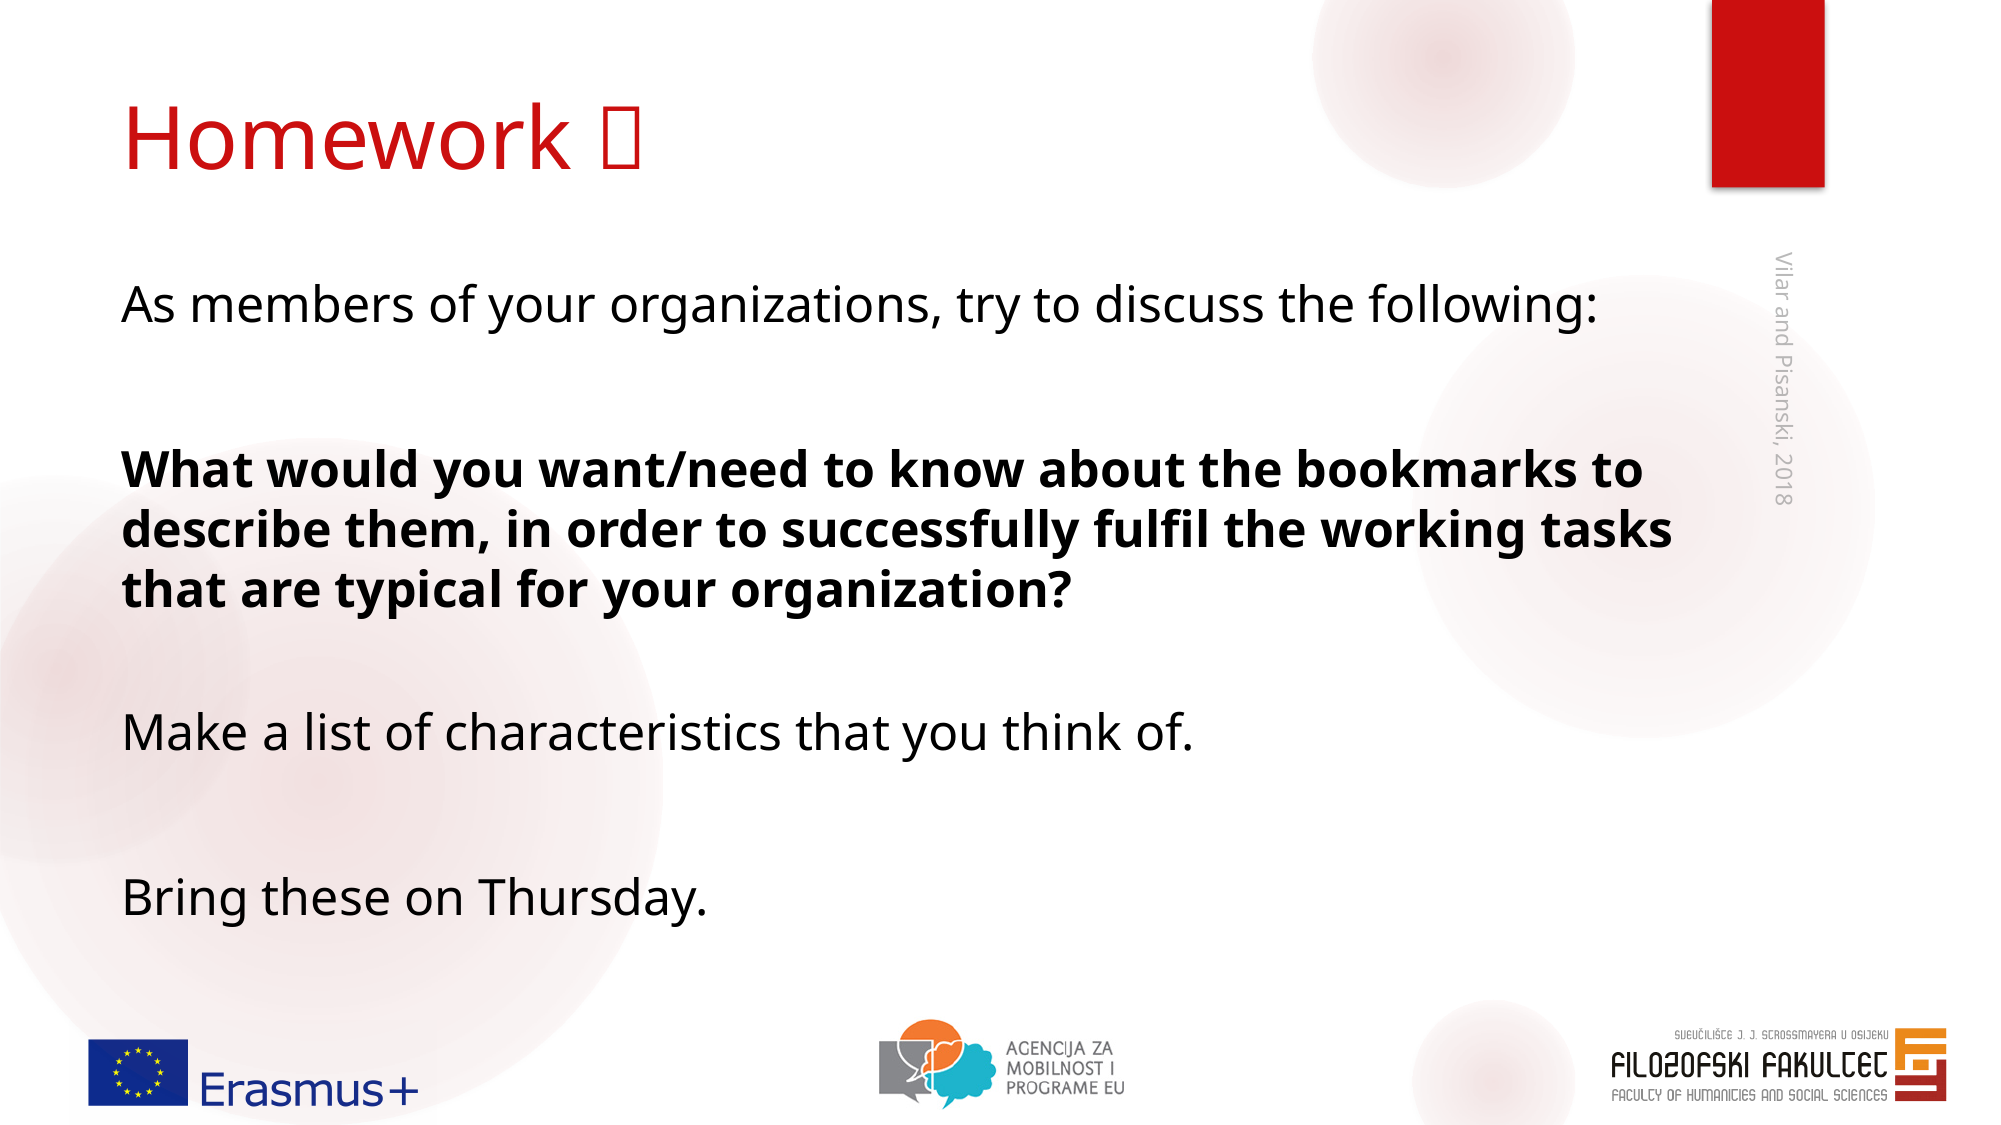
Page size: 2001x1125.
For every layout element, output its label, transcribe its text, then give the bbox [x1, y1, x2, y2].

title Homework  [106, 74, 1649, 265]
footer Vilar and Pisanski, 2018 [1760, 237, 1811, 871]
picture [879, 999, 1140, 1125]
picture [69, 1020, 437, 1125]
picture [1610, 1017, 1951, 1112]
list As members of your organizations, try to discuss the following: What would you want/need to know about the bookmarks to describe them, in order to successfully fulfil the working tasks that are typical for your organization? Make a list of characteristics that you think of. Bring these on Thursday. [106, 265, 1722, 954]
